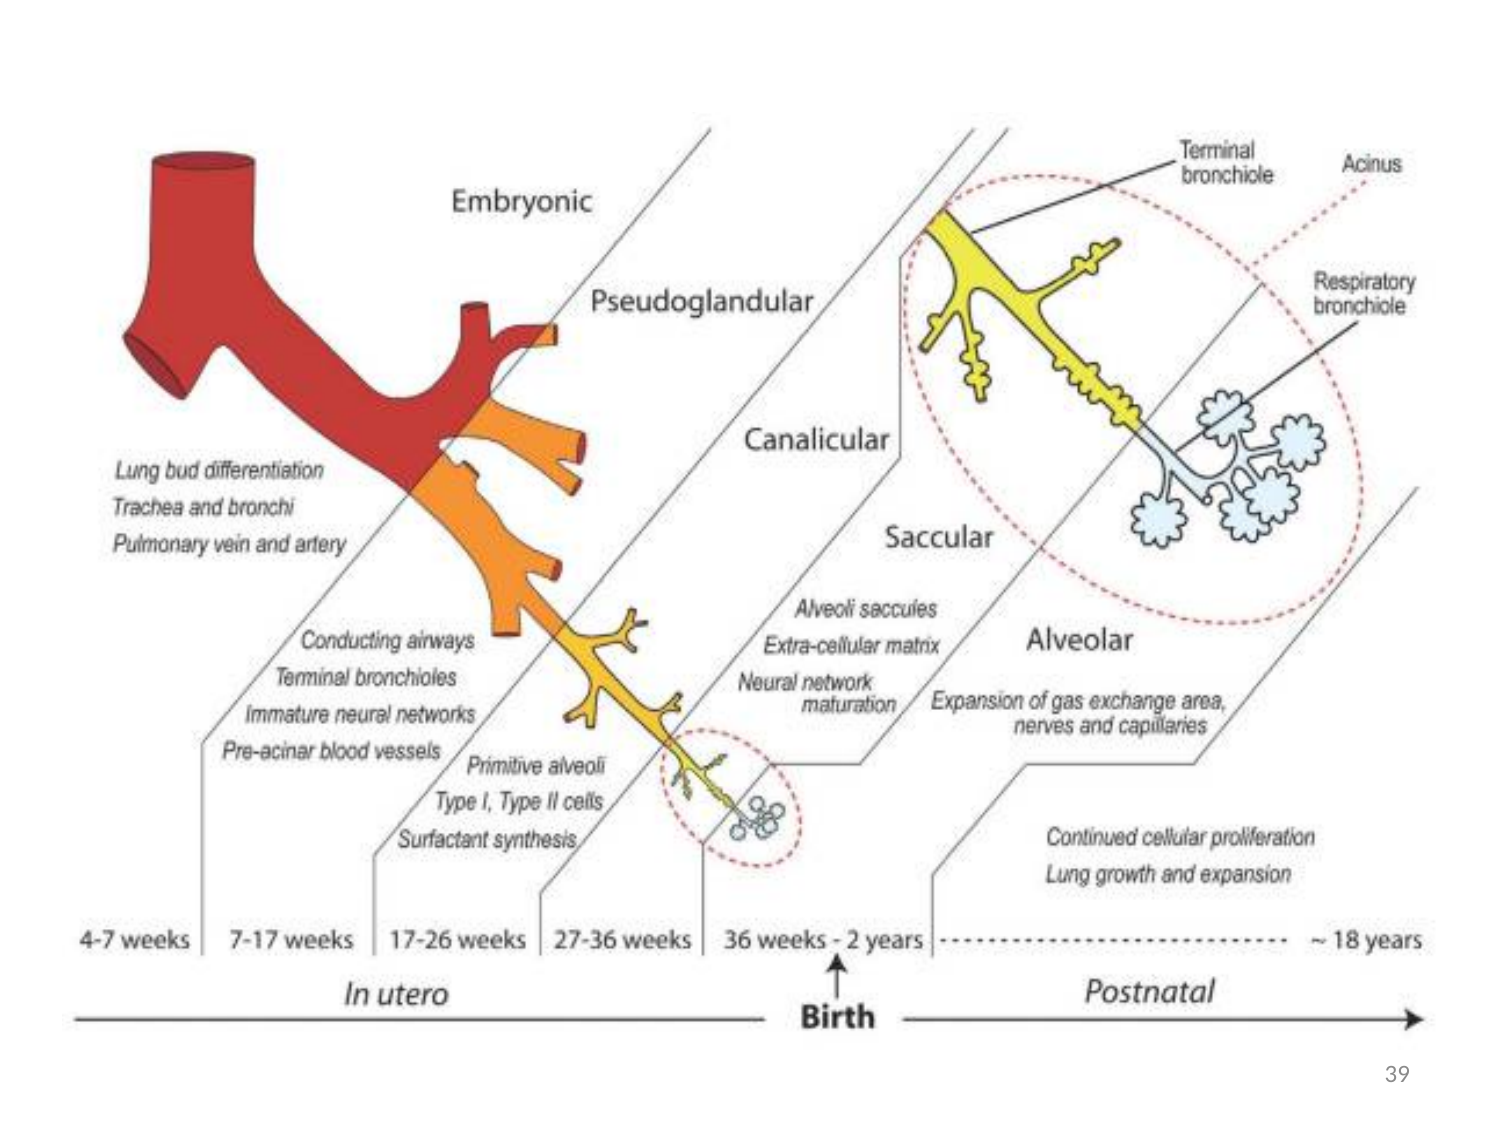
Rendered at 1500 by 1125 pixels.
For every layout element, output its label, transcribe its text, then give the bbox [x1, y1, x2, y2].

picture [62, 112, 1438, 1051]
slide_number 39 [1074, 1060, 1425, 1103]
